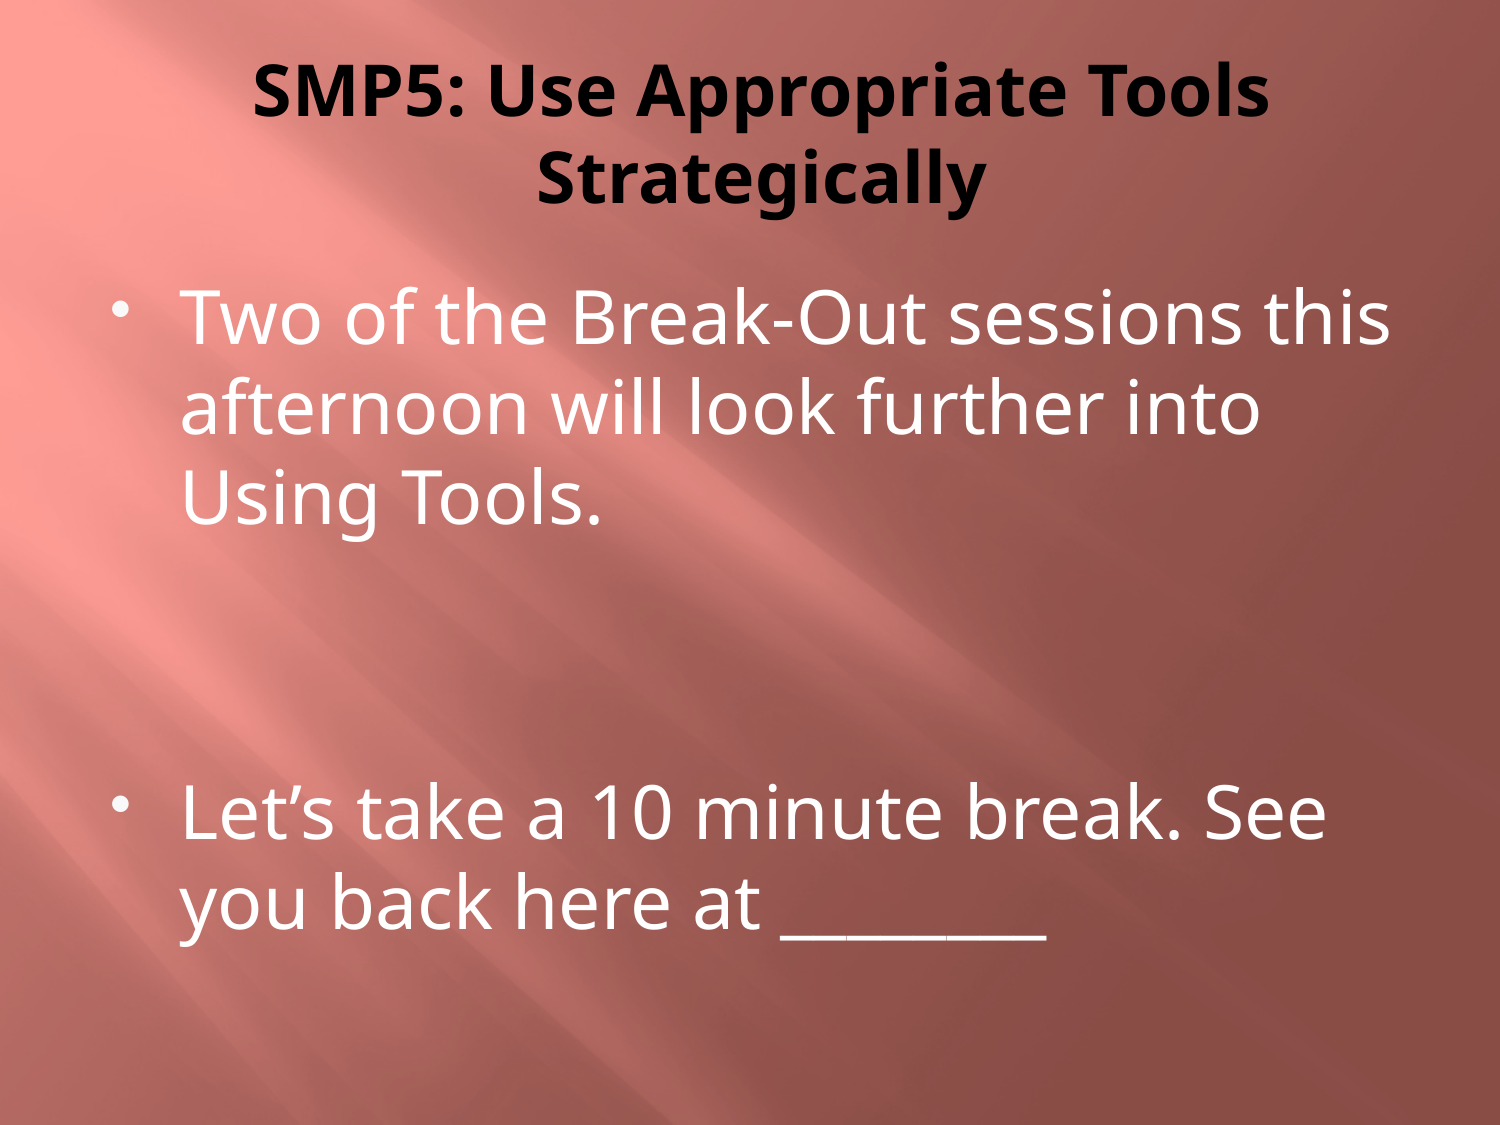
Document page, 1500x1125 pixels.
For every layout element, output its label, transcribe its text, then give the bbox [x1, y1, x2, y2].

title SMP5: Use Appropriate Tools Strategically [87, 37, 1438, 225]
list Two of the Break-Out sessions this afternoon will look further into Using Tools. Let’s take a 10 minute break. See you back here at ________ [75, 262, 1425, 1035]
